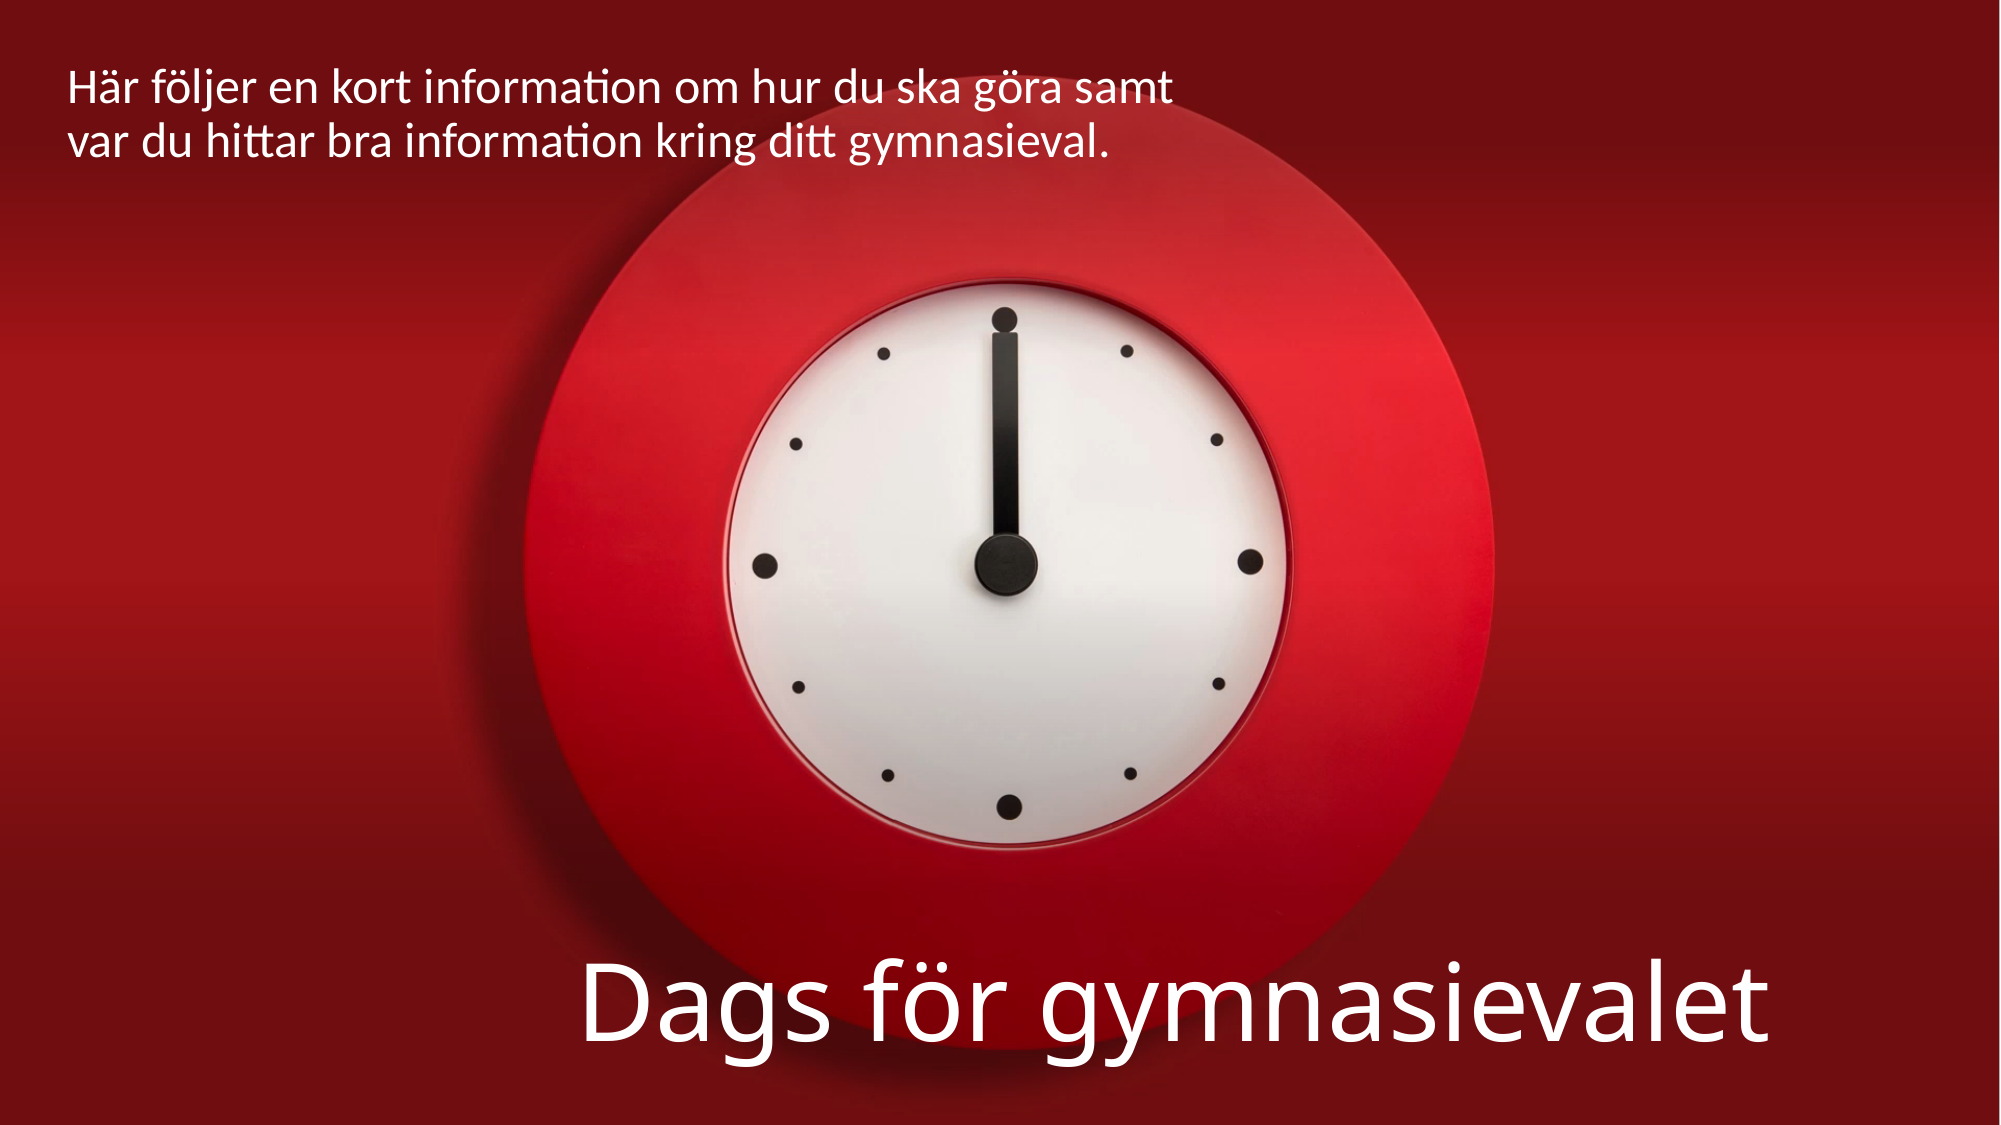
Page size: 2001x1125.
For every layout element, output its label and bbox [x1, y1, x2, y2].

text_box [0, 0, 2000, 1125]
